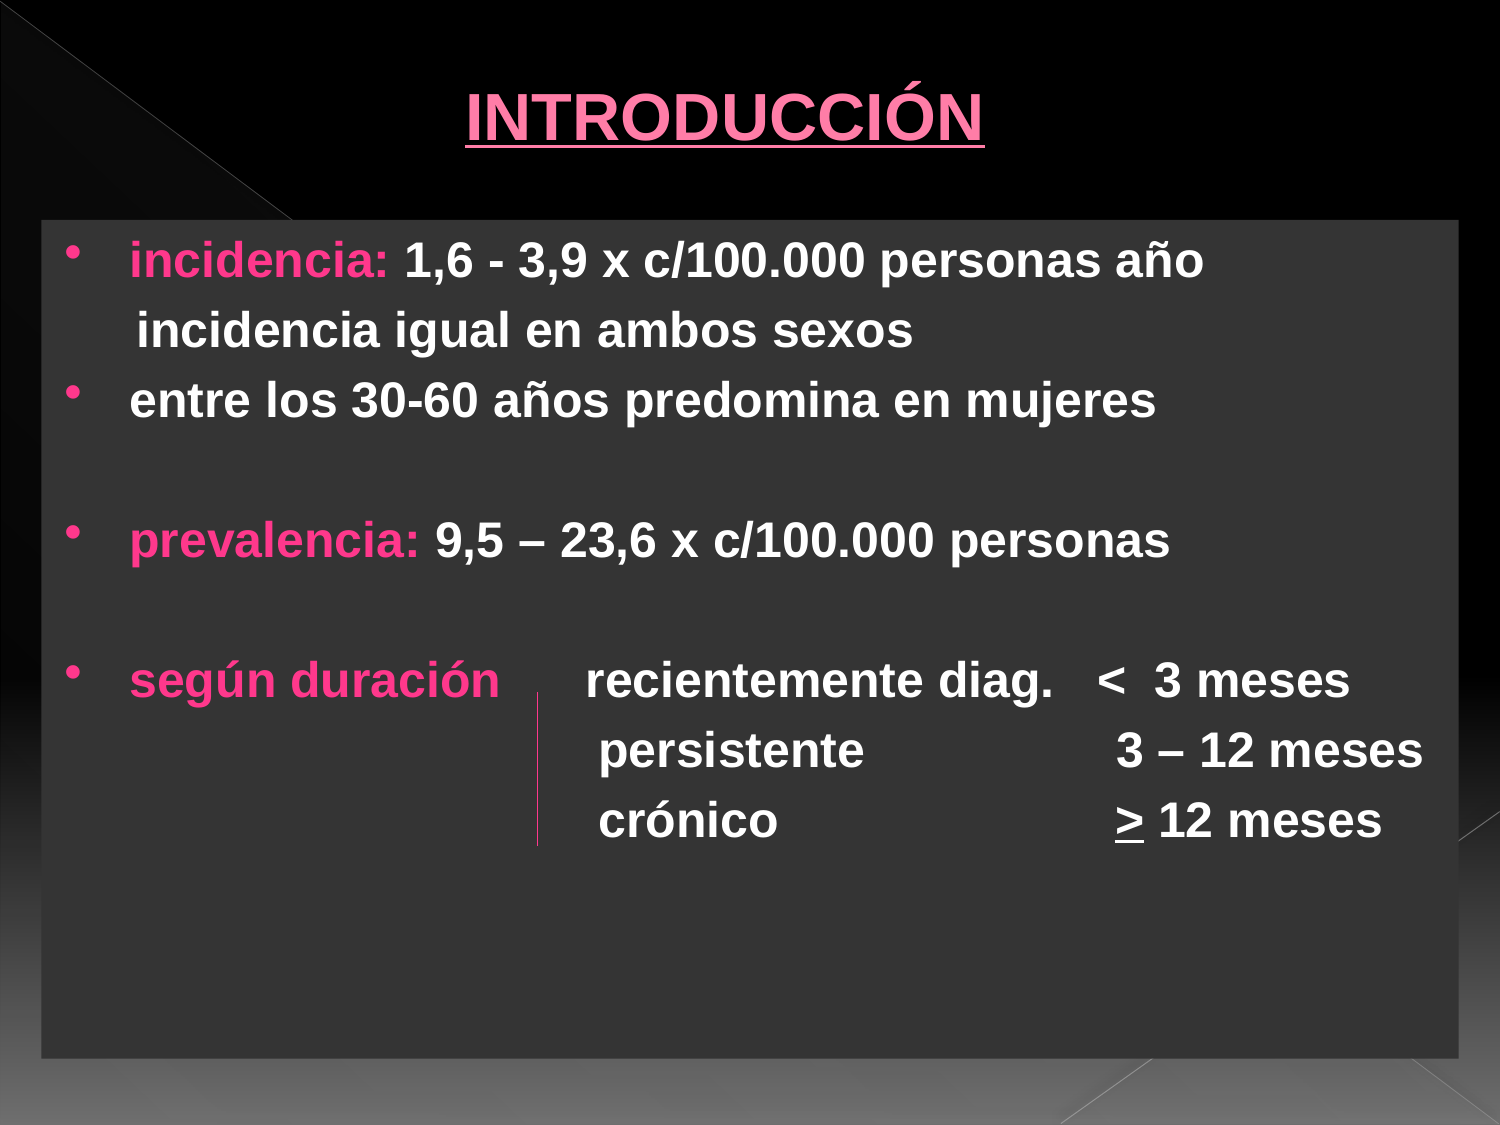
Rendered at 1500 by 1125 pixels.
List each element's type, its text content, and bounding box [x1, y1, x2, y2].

list incidencia: 1,6 - 3,9 x c/100.000 personas año incidencia igual en ambos sexos entre los 30-60 años predomina en mujeres prevalencia: 9,5 – 23,6 x c/100.000 personas según duración recientemente diag. < 3 meses persistente 3 – 12 meses crónico > 12 meses [41, 219, 1459, 1059]
title INTRODUCCIÓN [75, 43, 1425, 185]
